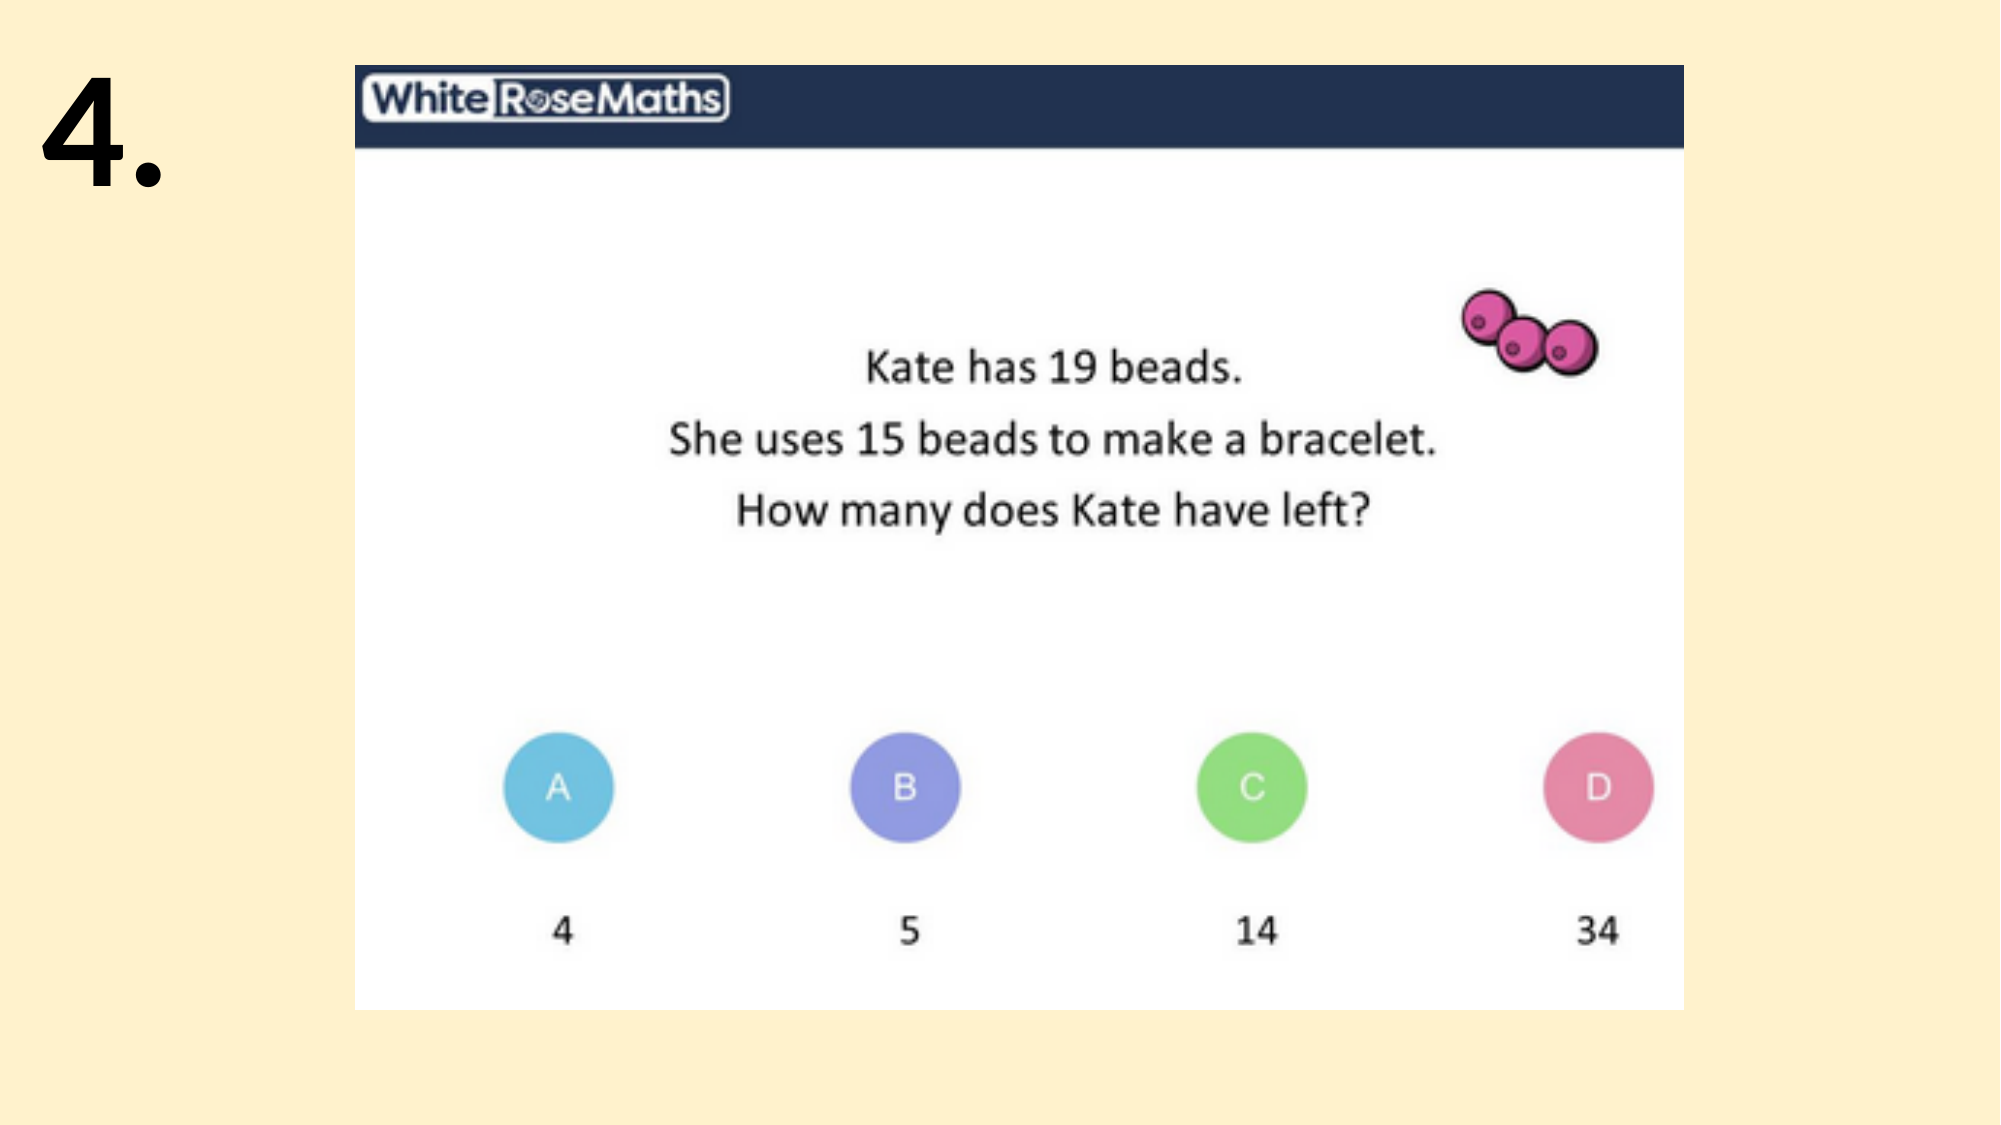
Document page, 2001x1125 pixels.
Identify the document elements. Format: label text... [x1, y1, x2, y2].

text_box 4. [26, 12, 188, 228]
picture [355, 65, 1684, 1010]
